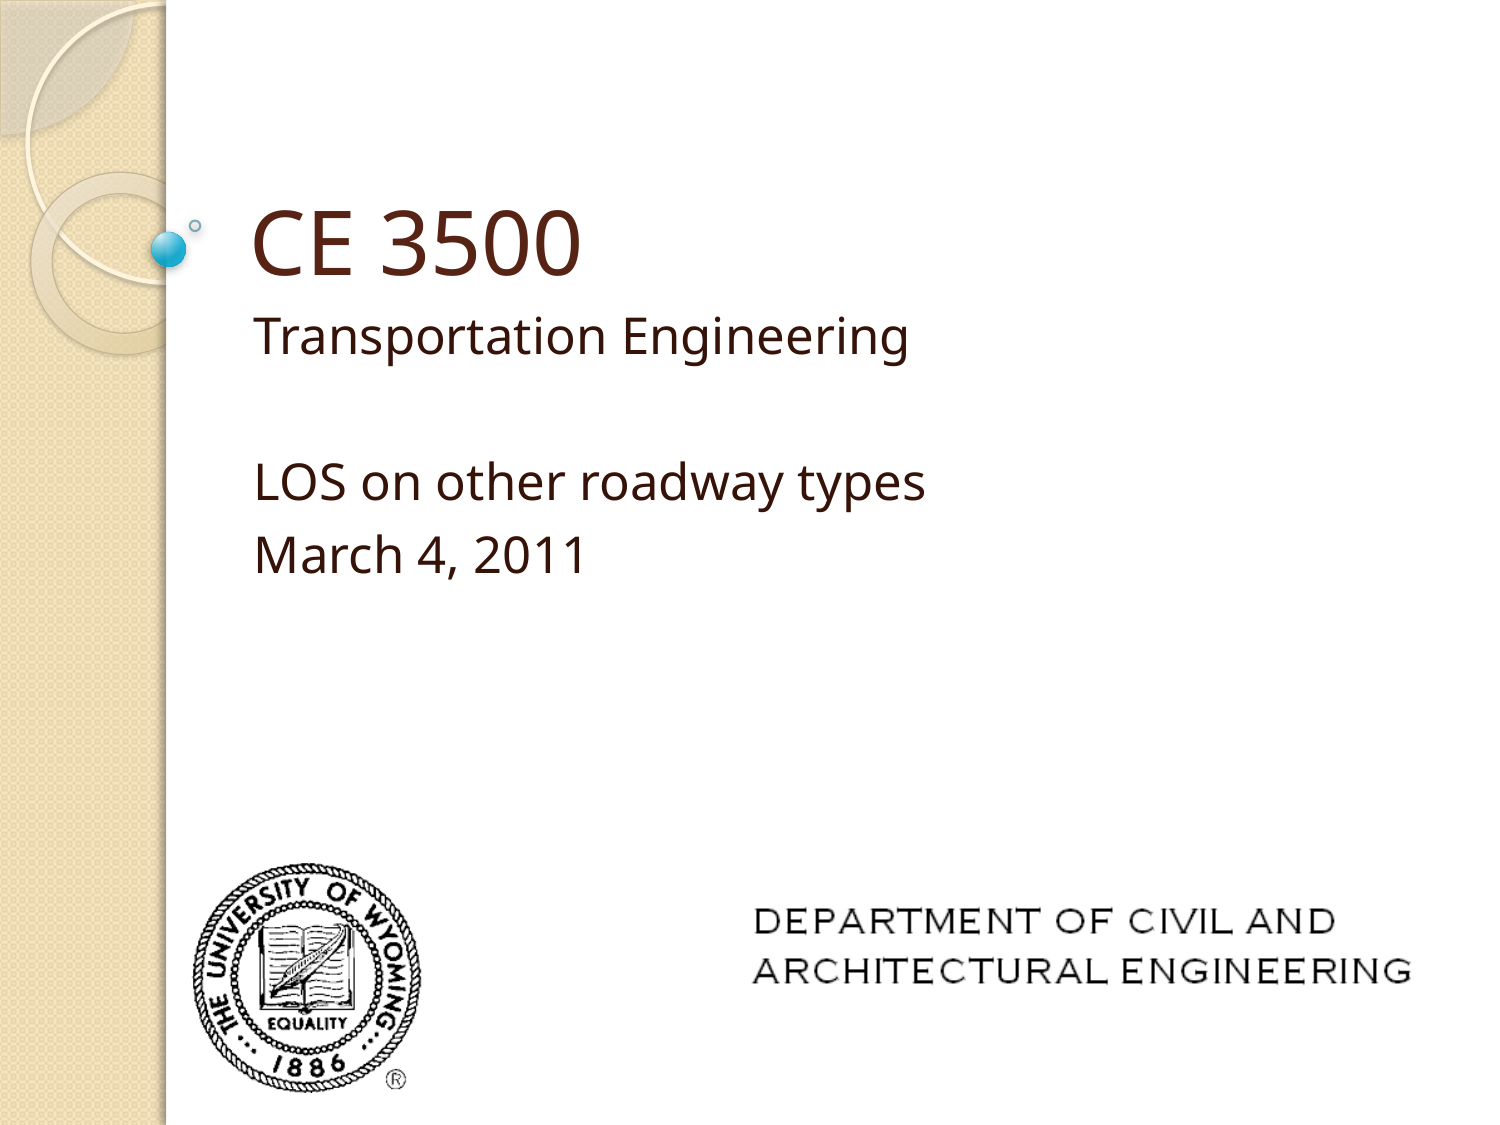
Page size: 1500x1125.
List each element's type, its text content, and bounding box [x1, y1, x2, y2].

title CE 3500 [234, 59, 1450, 301]
picture [187, 862, 426, 1093]
subtitle Transportation Engineering LOS on other roadway types March 4, 2011 [234, 303, 1450, 591]
picture [737, 887, 1500, 1085]
